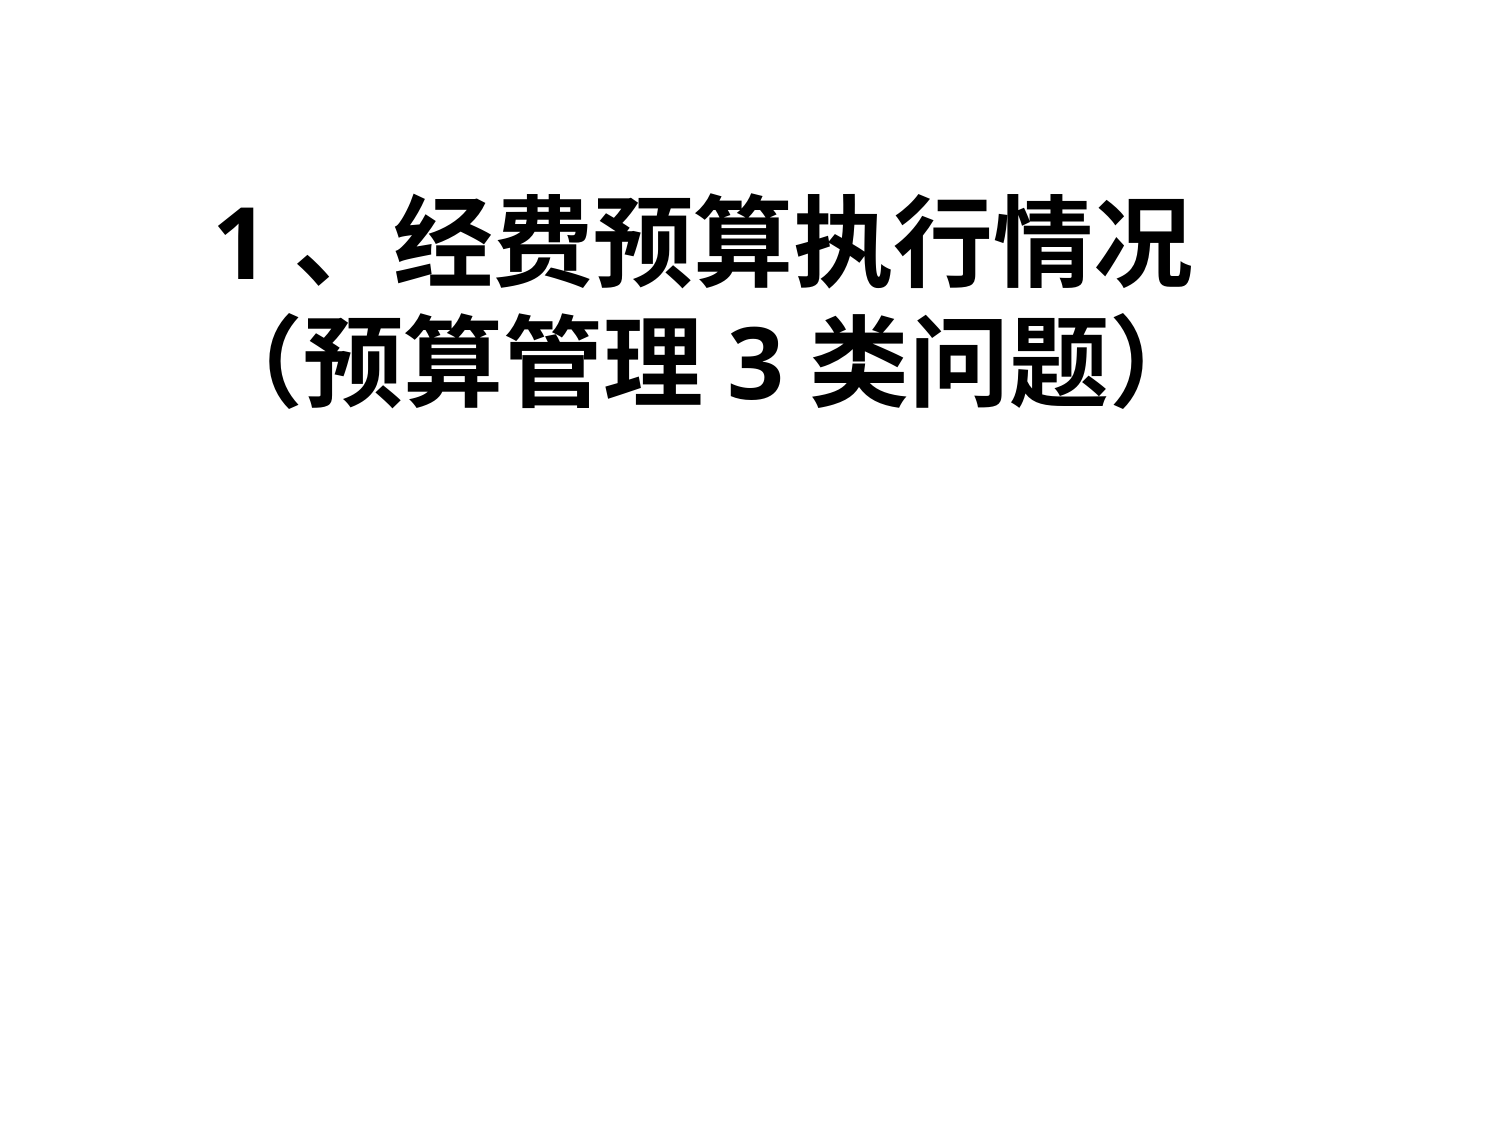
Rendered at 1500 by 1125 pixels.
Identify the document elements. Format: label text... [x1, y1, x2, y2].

text_box 1、经费预算执行情况 （预算管理3类问题） [53, 172, 1459, 548]
